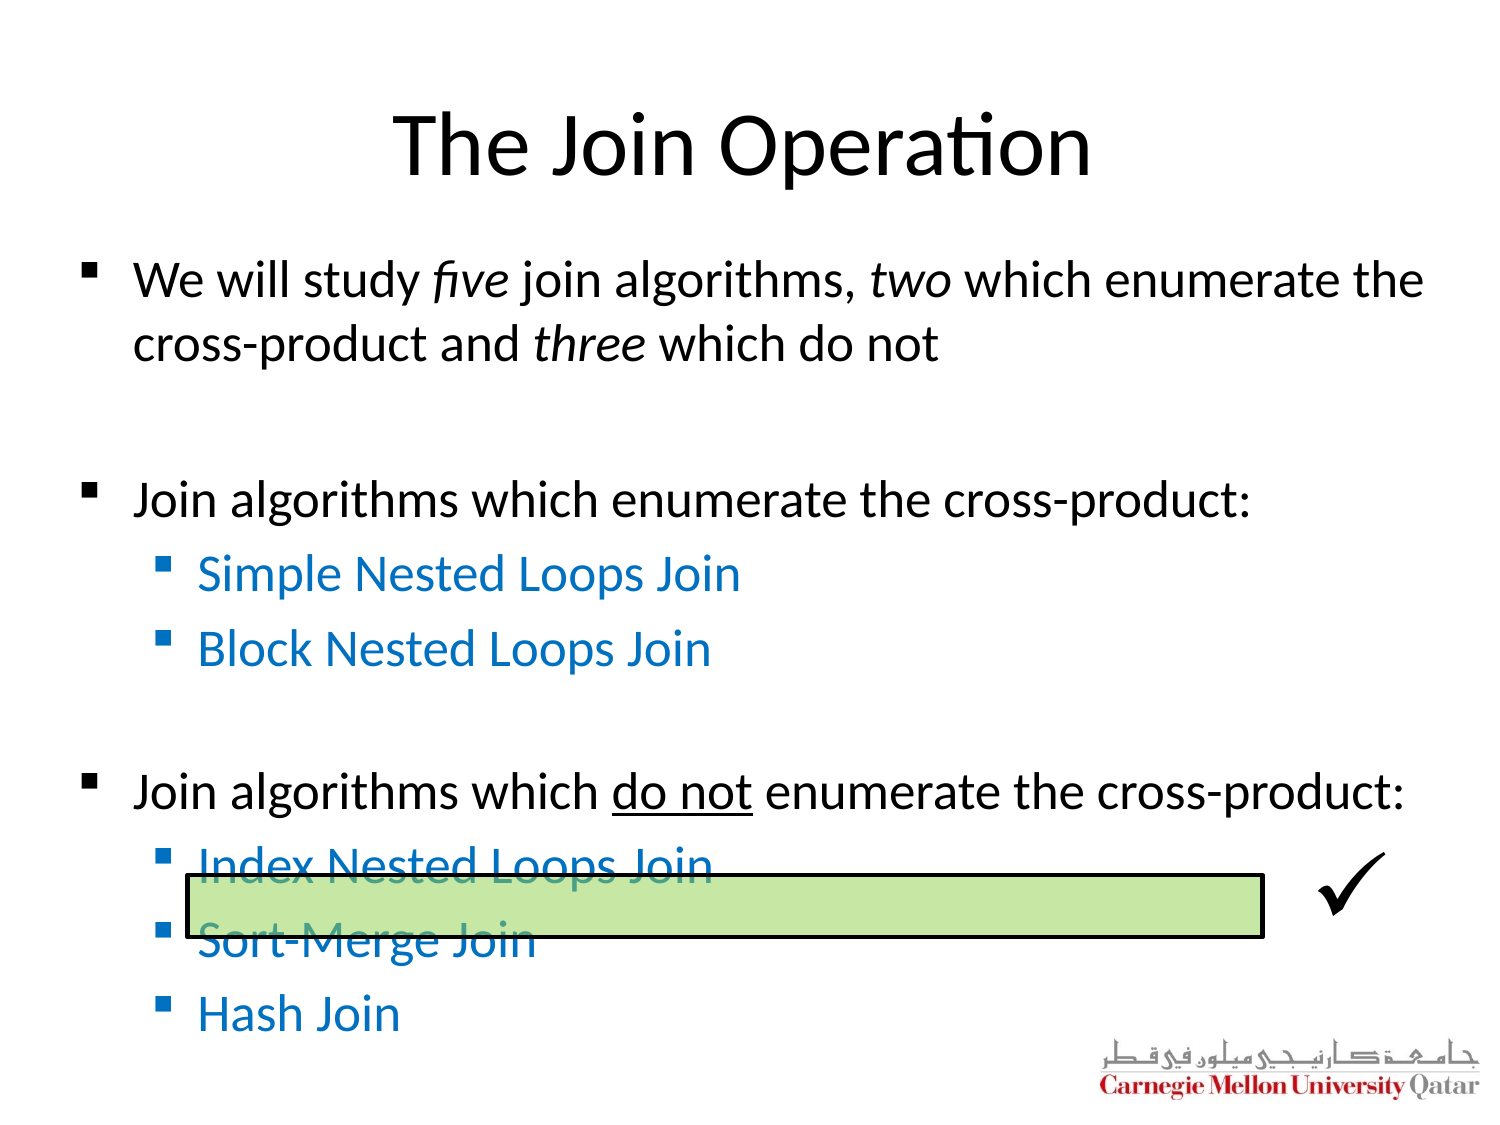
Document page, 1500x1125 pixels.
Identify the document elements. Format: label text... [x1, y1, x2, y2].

text_box [1295, 838, 1430, 973]
text_box [185, 873, 1265, 939]
title The Join Operation [12, 45, 1475, 233]
picture [1099, 1037, 1480, 1101]
list We will study five join algorithms, two which enumerate the cross-product and three which do not Join algorithms which enumerate the cross-product: Simple Nested Loops Join Block Nested Loops Join Join algorithms which do not enumerate the cross-product: Index Nested Loops Join Sort-Merge Join Hash Join [62, 237, 1463, 1050]
